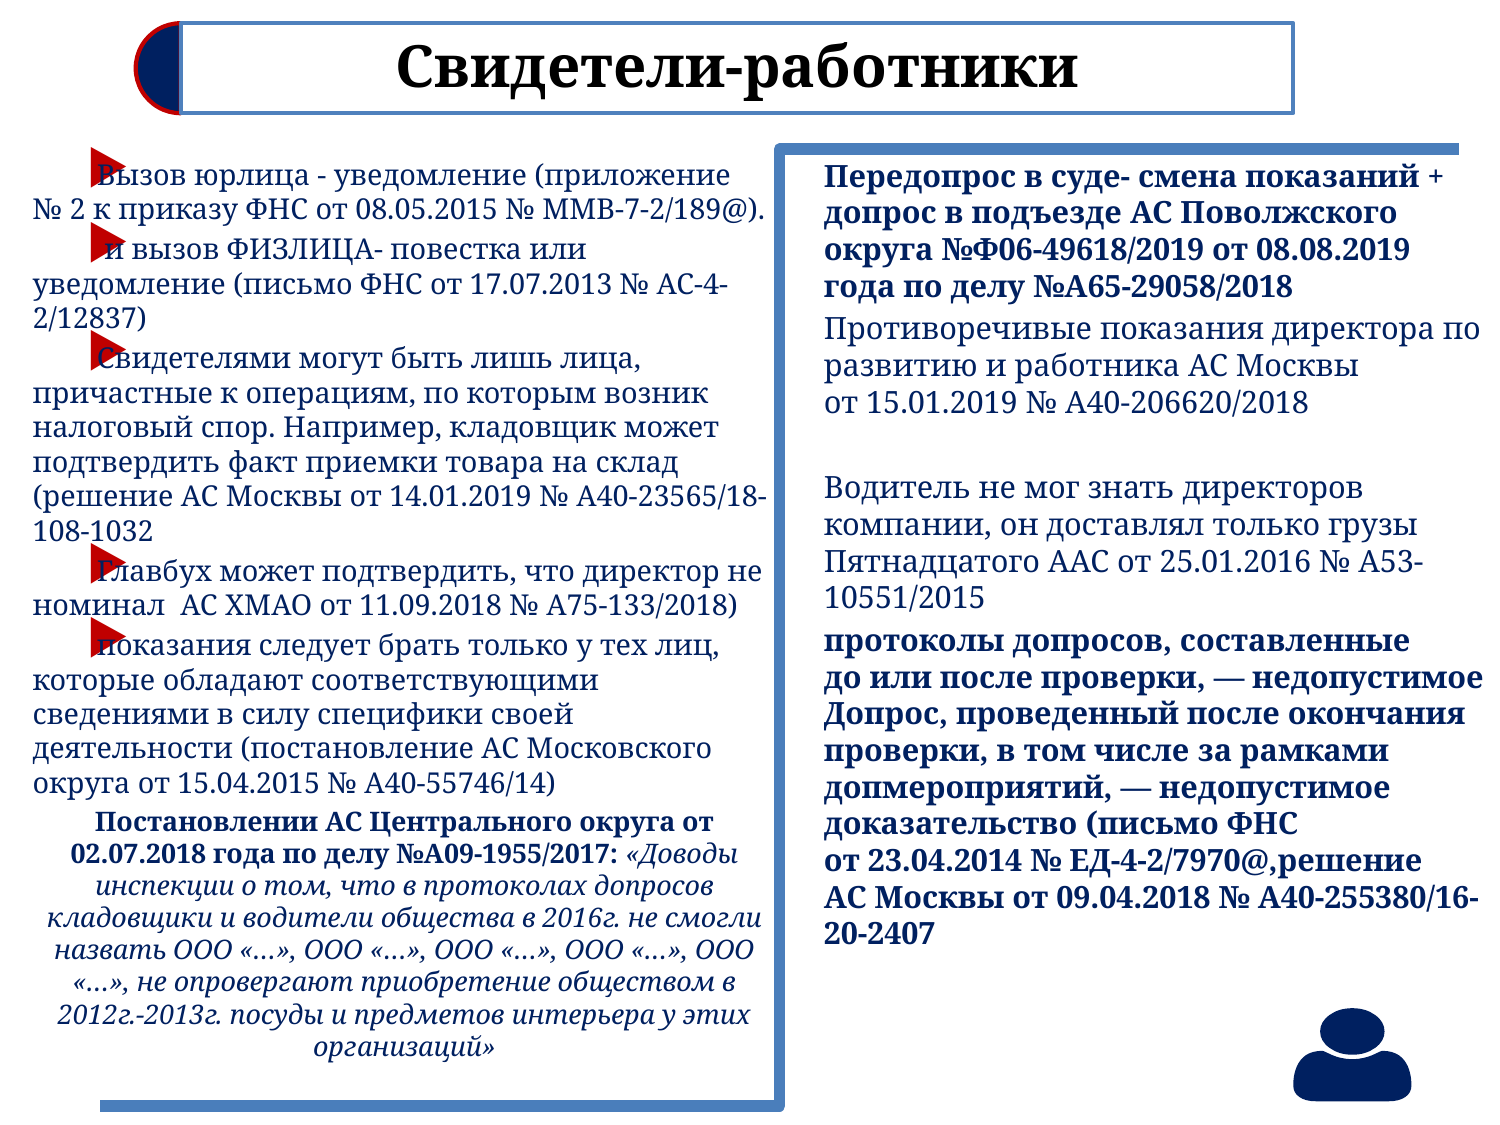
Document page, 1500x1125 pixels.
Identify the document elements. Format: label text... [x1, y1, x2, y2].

list Вызов юрлица - уведомление (приложение № 2 к приказу ФНС от 08.05.2015 № ММВ-7-2/189@). и вызов ФИЗЛИЦА- повестка или уведомление (письмо ФНС от 17.07.2013 № АС-4-2/12837) Свидетелями могут быть лишь лица, причастные к операциям, по которым возник налоговый спор. Например, кладовщик может подтвердить факт приемки товара на склад (решение АС Москвы от 14.01.2019 № А40-23565/18-108-1032 Главбух может подтвердить, что директор не номинал АС ХМАО от 11.09.2018 № А75-133/2018) показания следует брать только у тех лиц, которые обладают соответствующими сведениями в силу специфики своей деятельности (постановление АС Московского округа от 15.04.2015 № А40-55746/14) Постановлении АС Центрального округа от 02.07.2018 года по делу №А09-1955/2017: «Доводы инспекции о том, что в протоколах допросов кладовщики и водители общества в 2016г. не смогли назвать ООО «…», ООО «…», ООО «…», ООО «…», ООО «…», не опровергают приобретение обществом в 2012г.-2013г. посуды и предметов интерьера у этих организаций» [17, 149, 95, 1102]
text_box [135, 22, 1294, 114]
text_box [100, 148, 1459, 1107]
list Передопрос в суде- смена показаний + допрос в подъезде АС Поволжского округа №Ф06-49618/2019 от 08.08.2019 года по делу №А65-29058/2018 Противоречивые показания директора по развитию и работника АС Москвы от 15.01.2019 № А40-206620/2018 Водитель не мог знать директоров компании, он доставлял только грузы Пятнадцатого ААС от 25.01.2016 № А53-10551/2015 протоколы допросов, составленные до или после проверки, — недопустимое Допрос, проведенный после окончания проверки, в том числе за рамками допмероприятий, — недопустимое доказательство (письмо ФНС от 23.04.2014 № ЕД-4-2/7970@,решение АС Москвы от 09.04.2018 № А40-255380/16-20-2407 [809, 123, 1500, 977]
